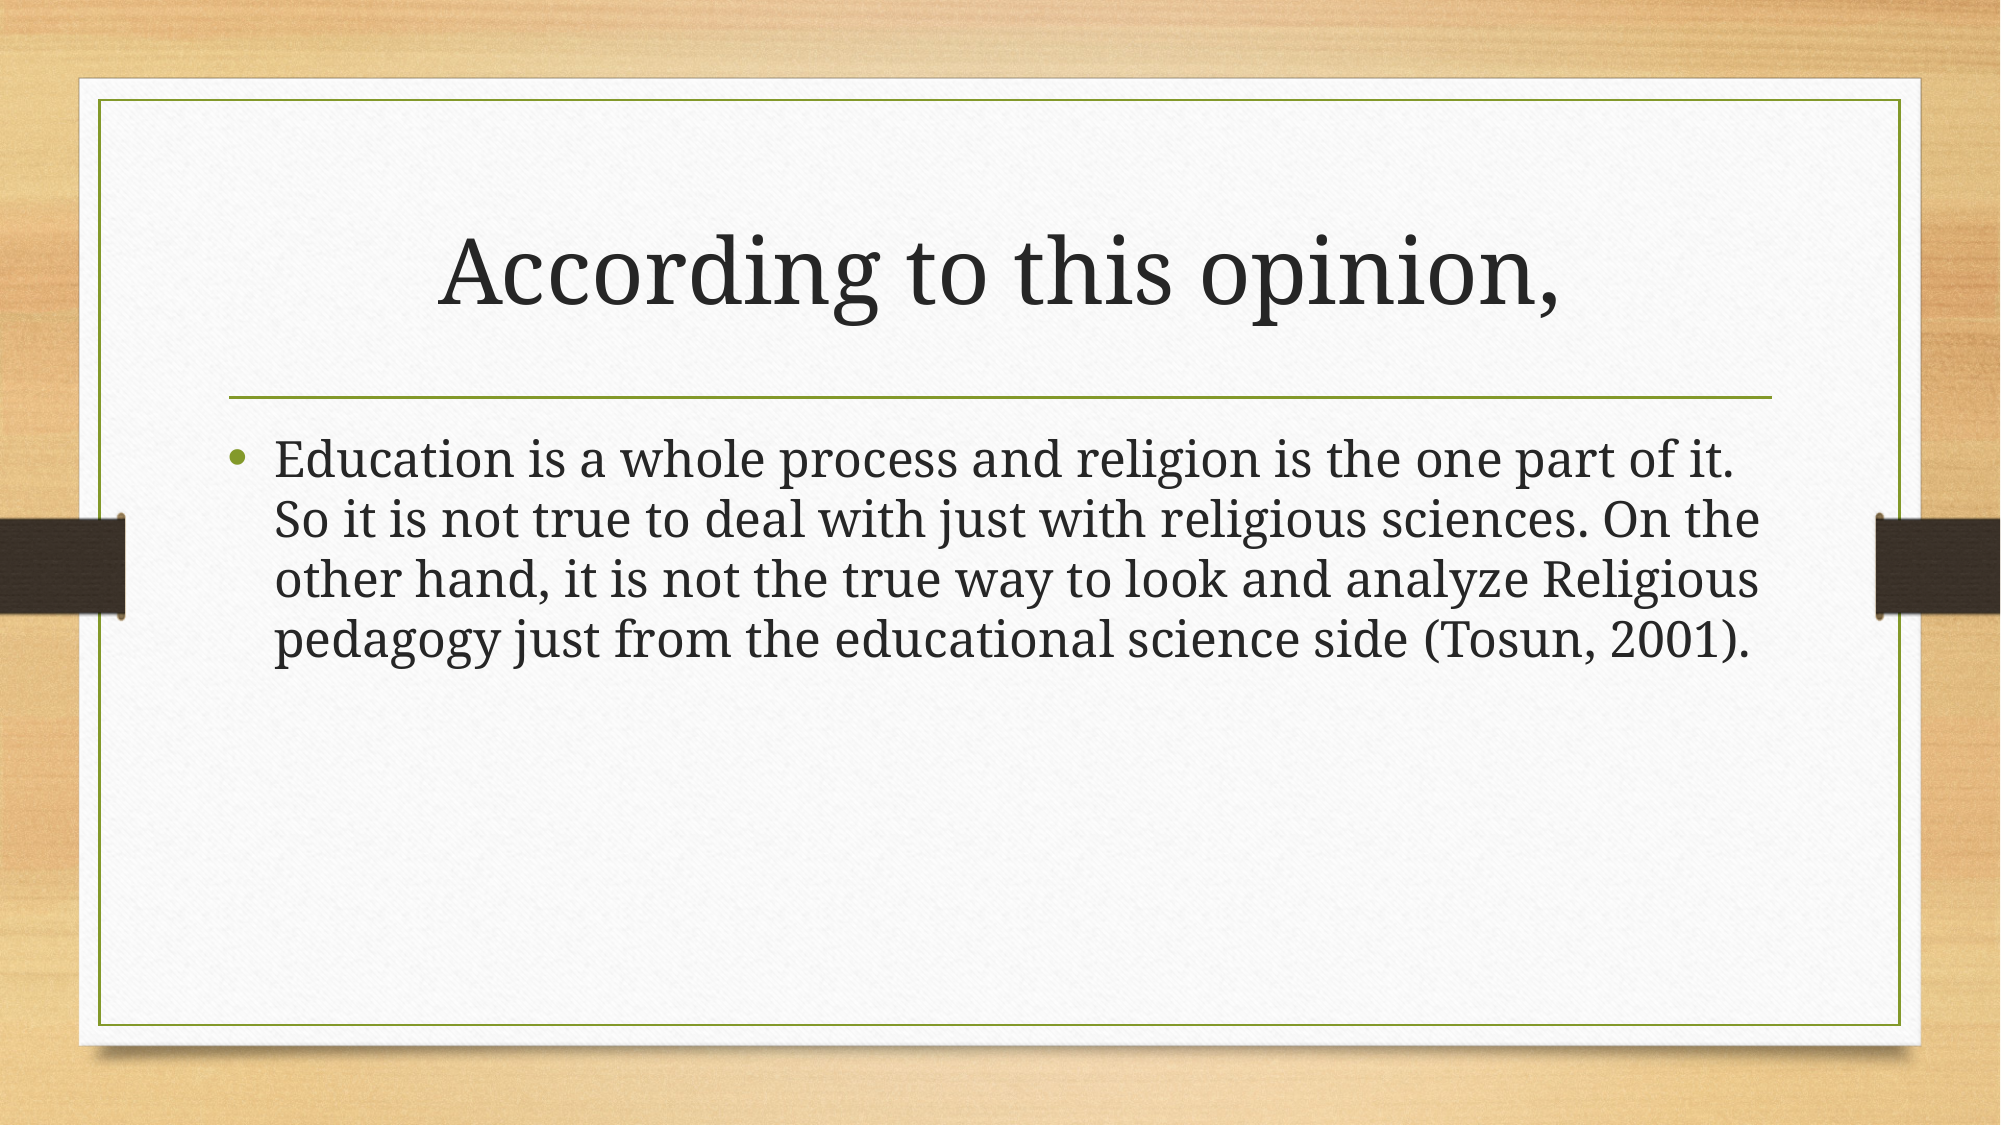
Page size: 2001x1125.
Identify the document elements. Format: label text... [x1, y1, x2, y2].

list Education is a whole process and religion is the one part of it. So it is not true to deal with just with religious sciences. On the other hand, it is not the true way to look and analyze Religious pedagogy just from the educational science side (Tosun, 2001). [212, 419, 1788, 964]
picture [0, 0, 2001, 1125]
title According to this opinion, [212, 161, 1788, 375]
